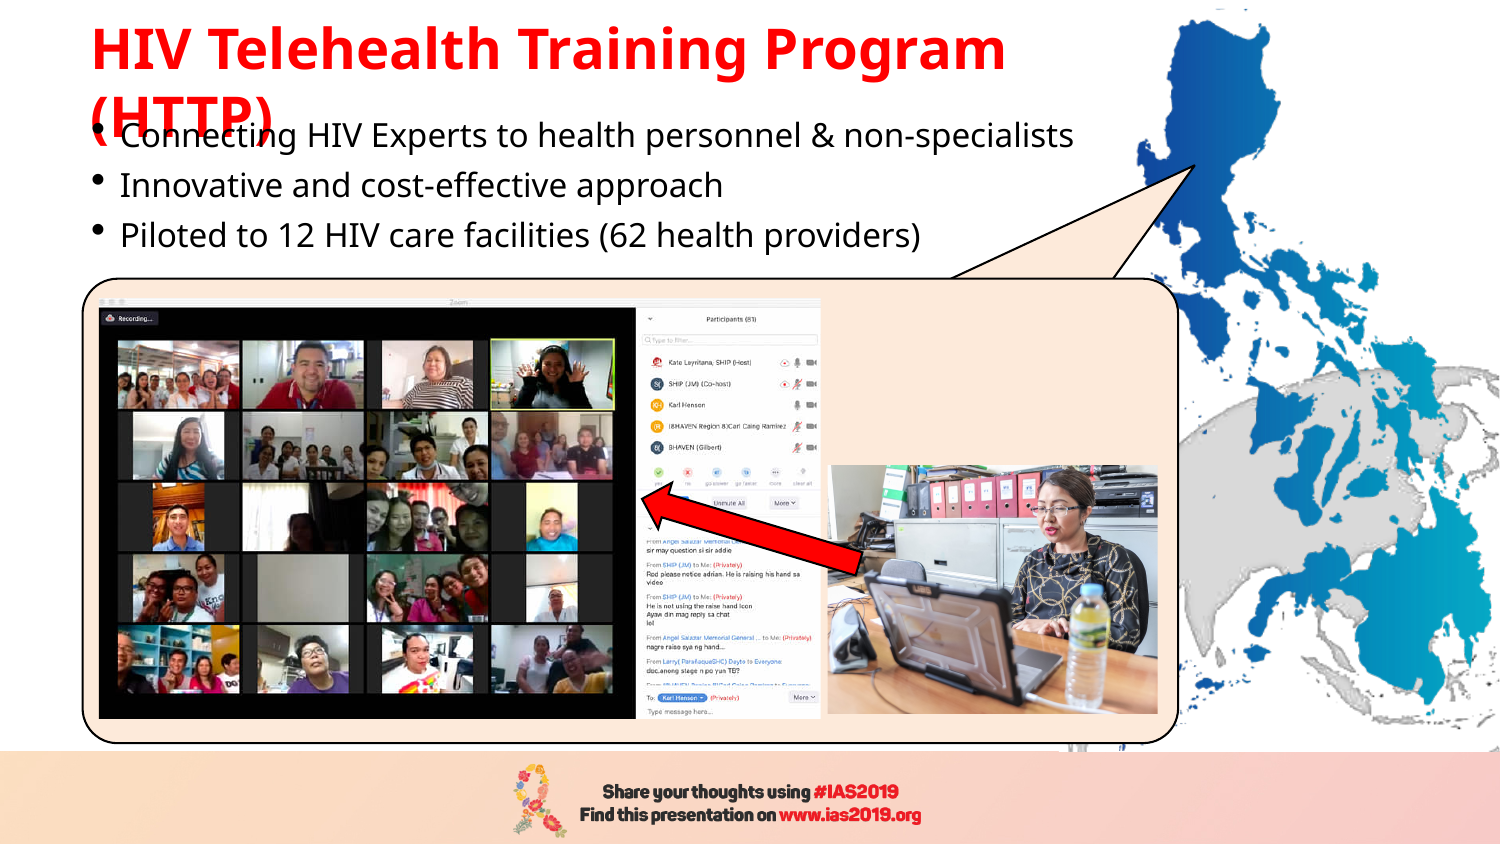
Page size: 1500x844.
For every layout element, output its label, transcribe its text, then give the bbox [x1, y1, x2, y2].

text_box [82, 278, 987, 744]
text_box HIV Telehealth Training Program (HTTP) [82, 4, 1179, 105]
text_box Connecting HIV Experts to health personnel & non-specialists Innovative and cost-effective approach Piloted to 12 HIV care facilities (62 health providers) [82, 105, 987, 263]
picture [0, 8, 1500, 844]
text_box [952, 261, 987, 278]
picture [98, 297, 821, 719]
